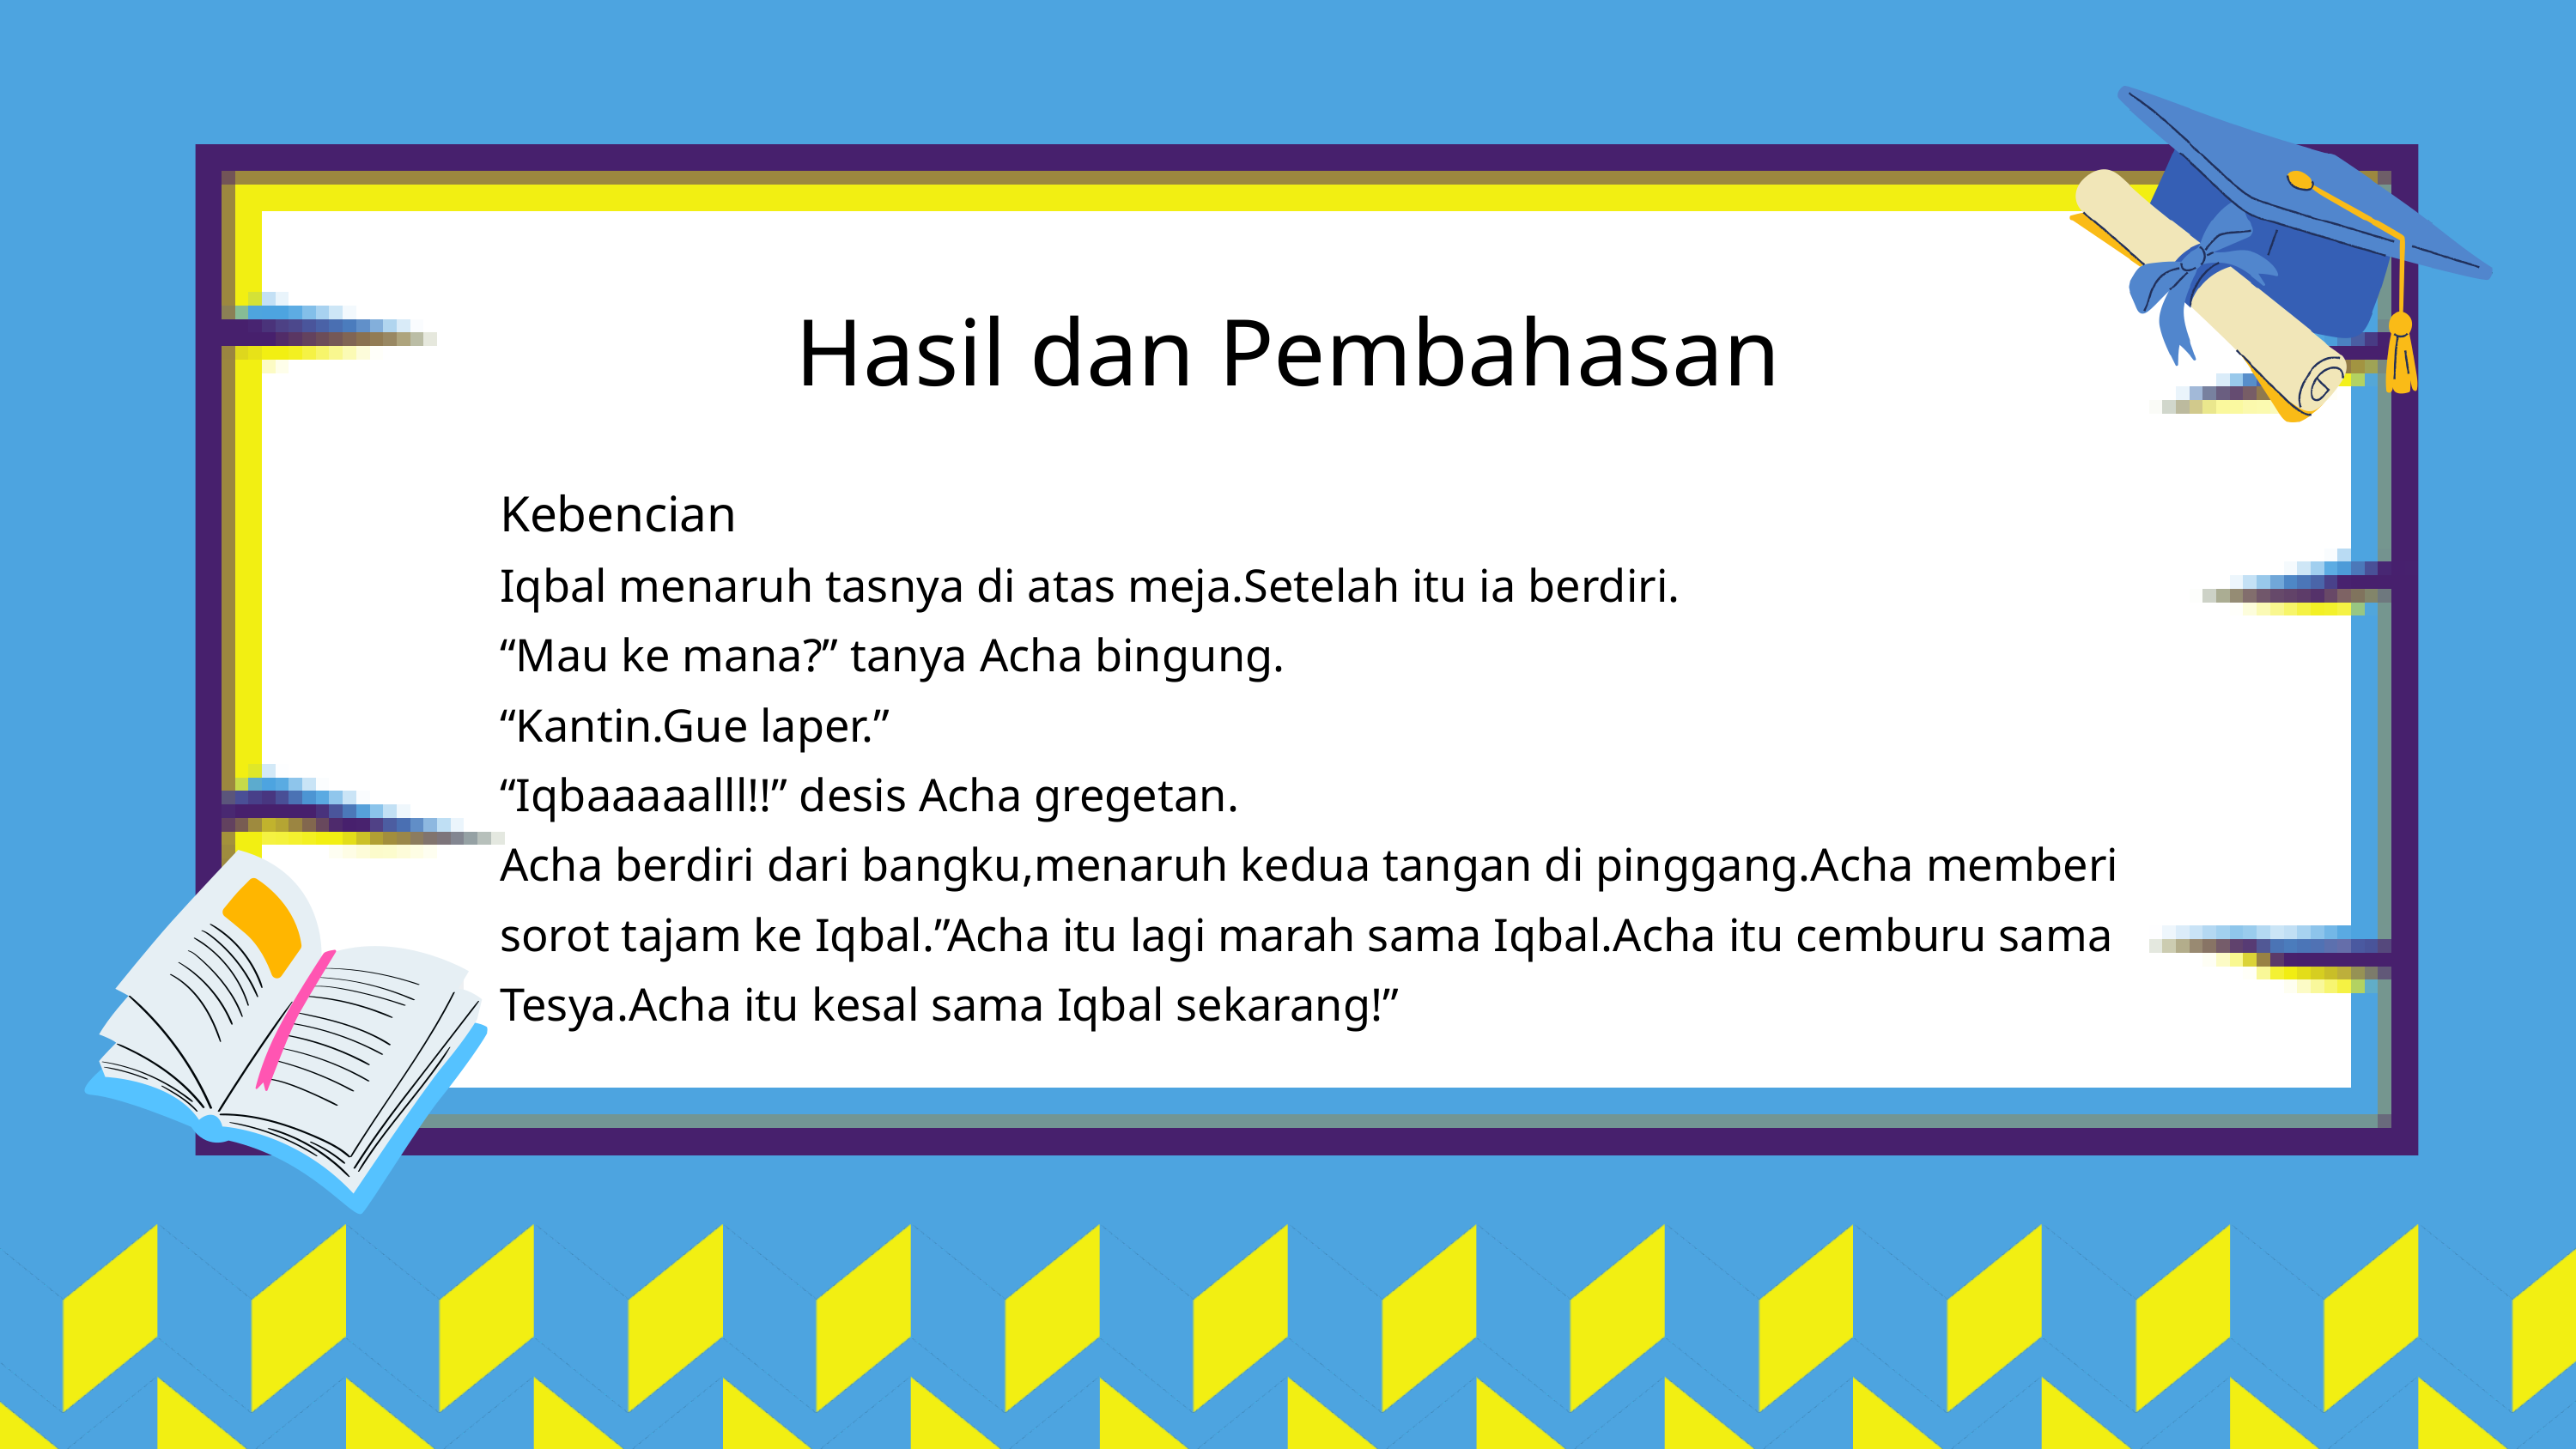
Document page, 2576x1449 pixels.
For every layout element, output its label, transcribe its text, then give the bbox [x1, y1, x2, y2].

text_box [195, 144, 2419, 1155]
text_box [346, 1224, 723, 1449]
text_box [0, 1224, 346, 1449]
text_box Hasil dan Pembahasan [745, 276, 1831, 404]
text_box [60, 850, 488, 1222]
text_box [2231, 1224, 2576, 1449]
text_box Kebencian Iqbal menaruh tasnya di atas meja.Setelah itu ia berdiri. “Mau ke mana?” tanya Acha bingung. “Kantin.Gue laper.” “Iqbaaaaalll!!” desis Acha gregetan. Acha berdiri dari bangku,menaruh kedua tangan di pinggang.Acha memberi sorot tajam ke Iqbal.”Acha itu lagi marah sama Iqbal.Acha itu cemburu sama Tesya.Acha itu kesal sama Iqbal sekarang!” [500, 466, 2230, 1030]
text_box [1853, 1224, 2231, 1449]
text_box [1477, 1224, 1853, 1449]
text_box [723, 1224, 1100, 1449]
text_box [1100, 1224, 1477, 1449]
text_box [2069, 86, 2493, 422]
